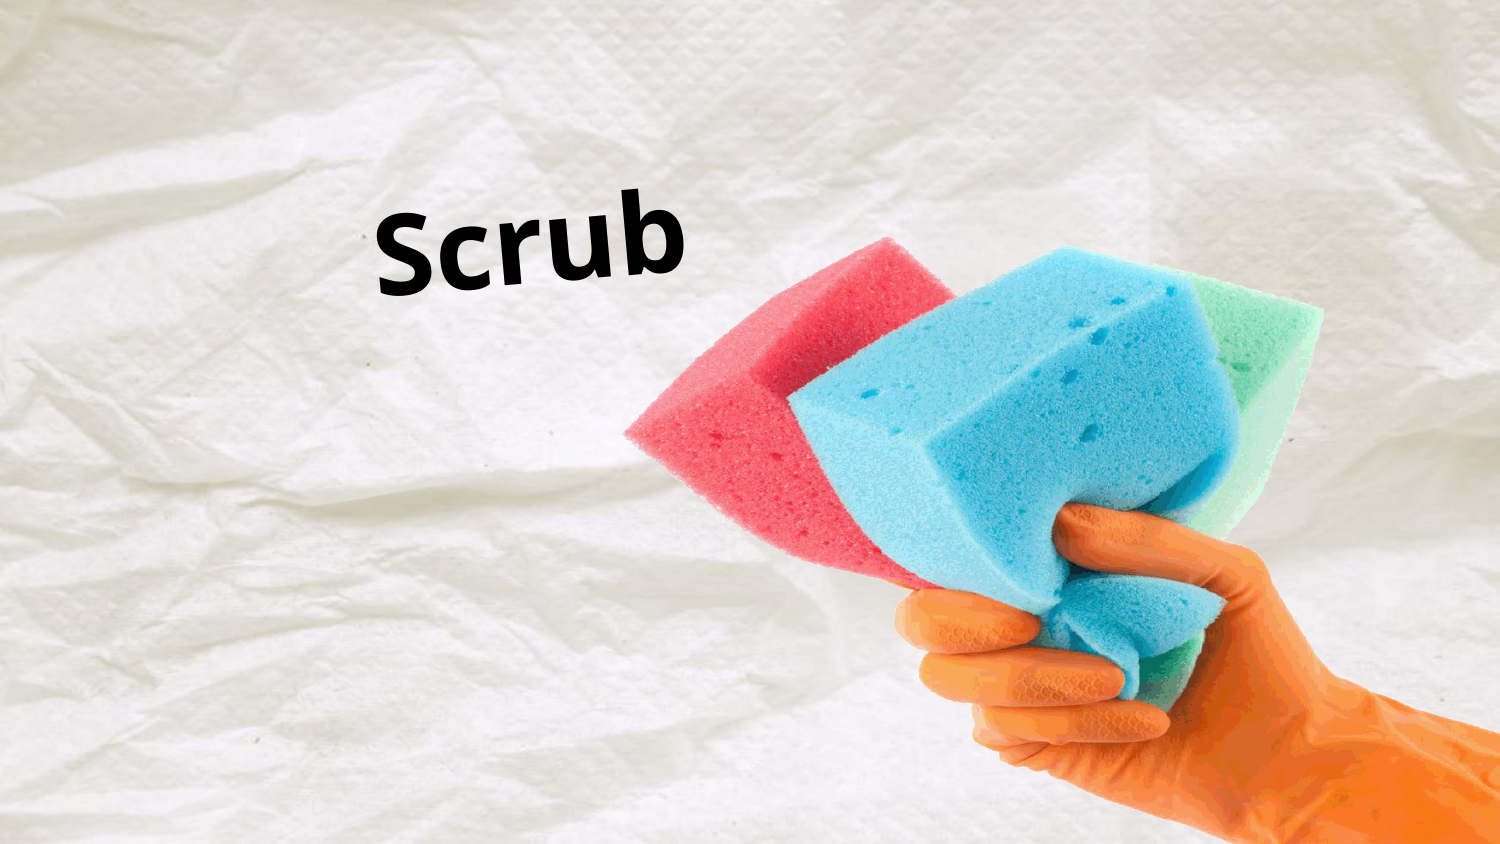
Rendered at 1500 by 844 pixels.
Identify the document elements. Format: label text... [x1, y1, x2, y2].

picture [0, 0, 1500, 844]
text_box Scrub [351, 136, 842, 329]
